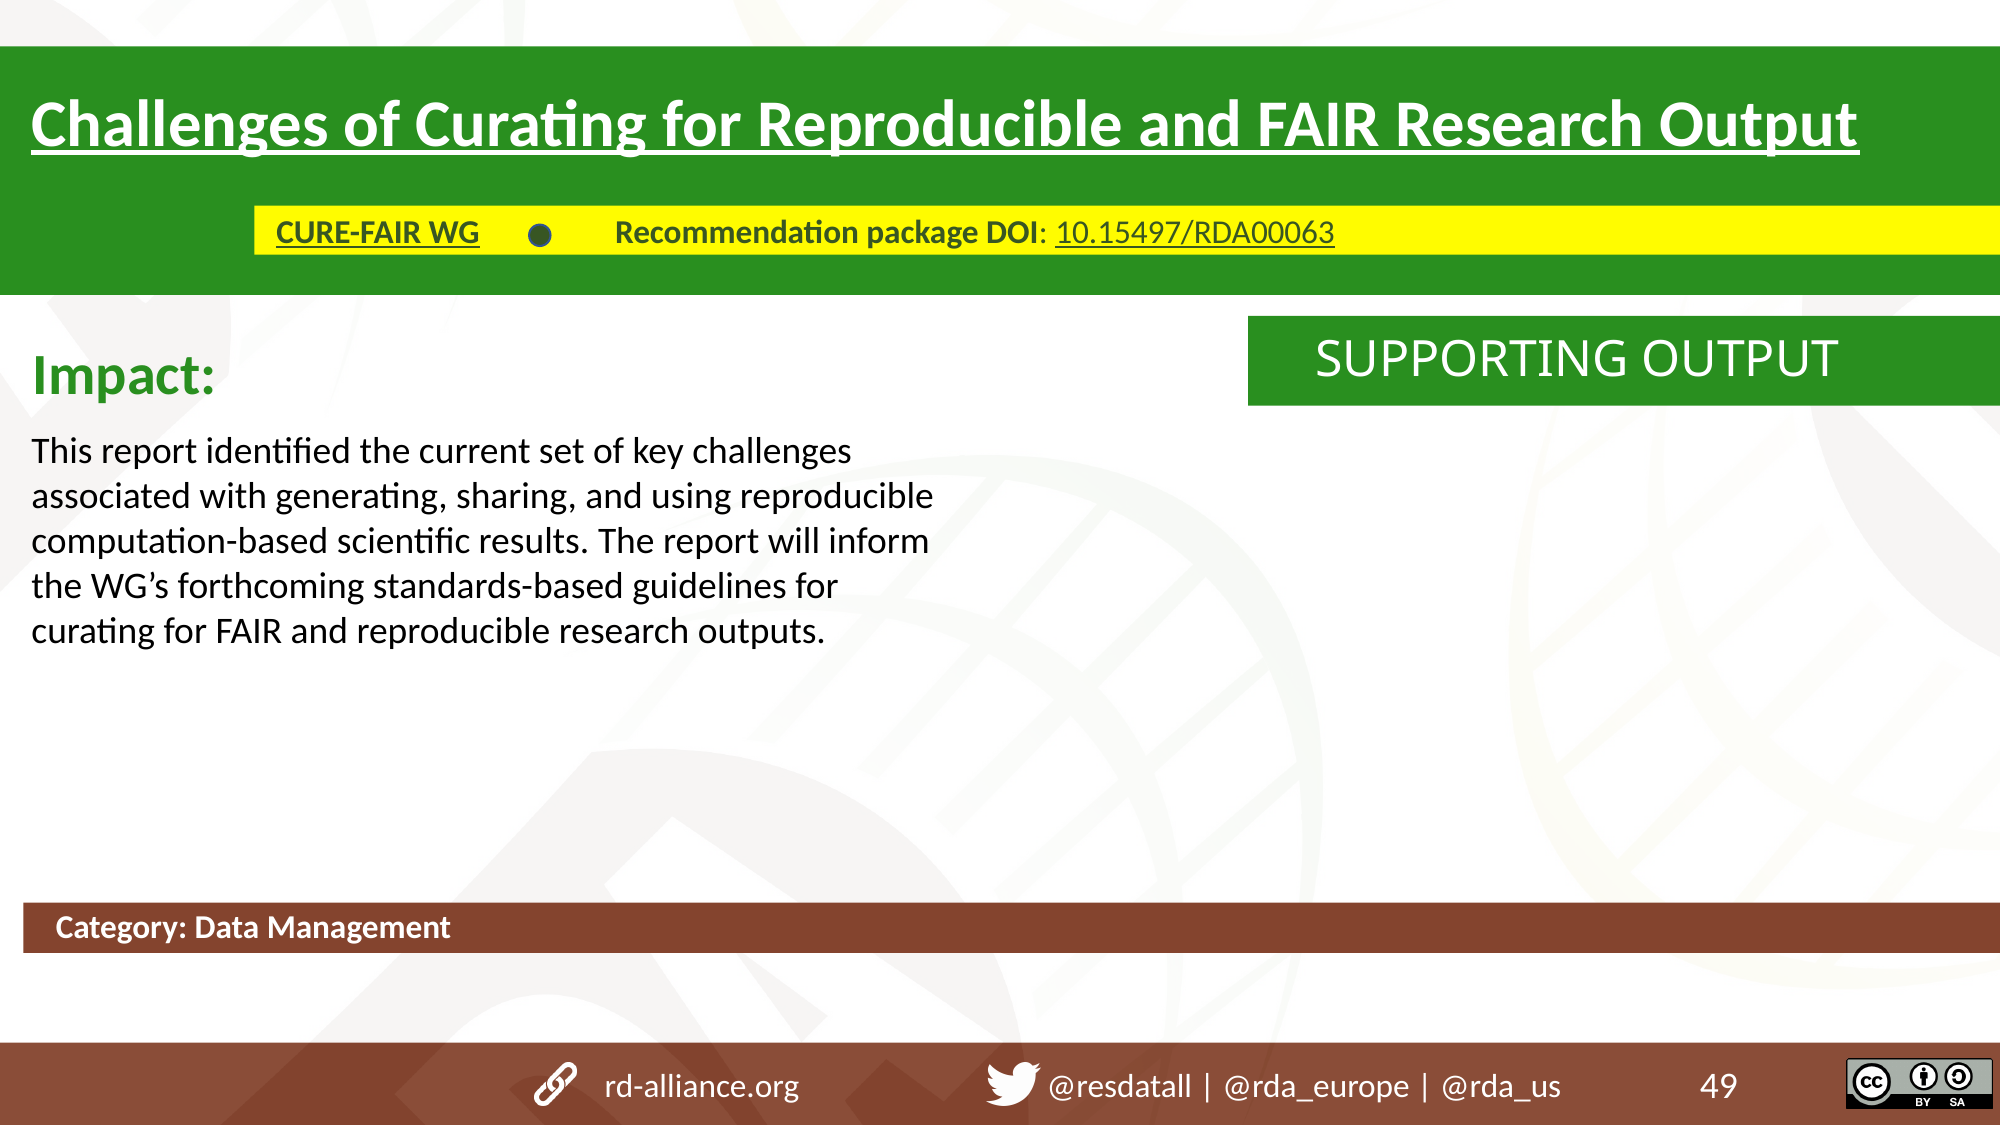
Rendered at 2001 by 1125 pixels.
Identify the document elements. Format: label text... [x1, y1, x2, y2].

text_box Category: Data Management [41, 897, 1483, 1032]
picture [1846, 1058, 1993, 1109]
text_box This report identified the current set of key challenges associated with generating, sharing, and using reproducible computation-based scientific results. The report will inform the WG’s forthcoming standards-based guidelines for curating for FAIR and reproducible research outputs. [16, 418, 977, 658]
text_box SUPPORTING OUTPUT [1247, 314, 2000, 407]
text_box Challenges of Curating for Reproducible and FAIR Research Output [16, 71, 1947, 167]
slide_number 49 [1684, 1054, 1800, 1125]
text_box [0, 45, 2000, 296]
text_box [22, 902, 41, 954]
footer rd-alliance.org @resdatall | @rda_europe | @rda_us [538, 1054, 1629, 1114]
text_box Impact: [18, 336, 232, 415]
text_box [253, 205, 261, 256]
text_box [1483, 902, 2000, 954]
text_box Recommendation package DOI: 10.15497/RDA00063 [600, 202, 1350, 258]
text_box [528, 223, 552, 248]
picture [534, 1062, 538, 1106]
text_box [1350, 205, 2000, 256]
text_box CURE-FAIR WG [261, 203, 600, 258]
